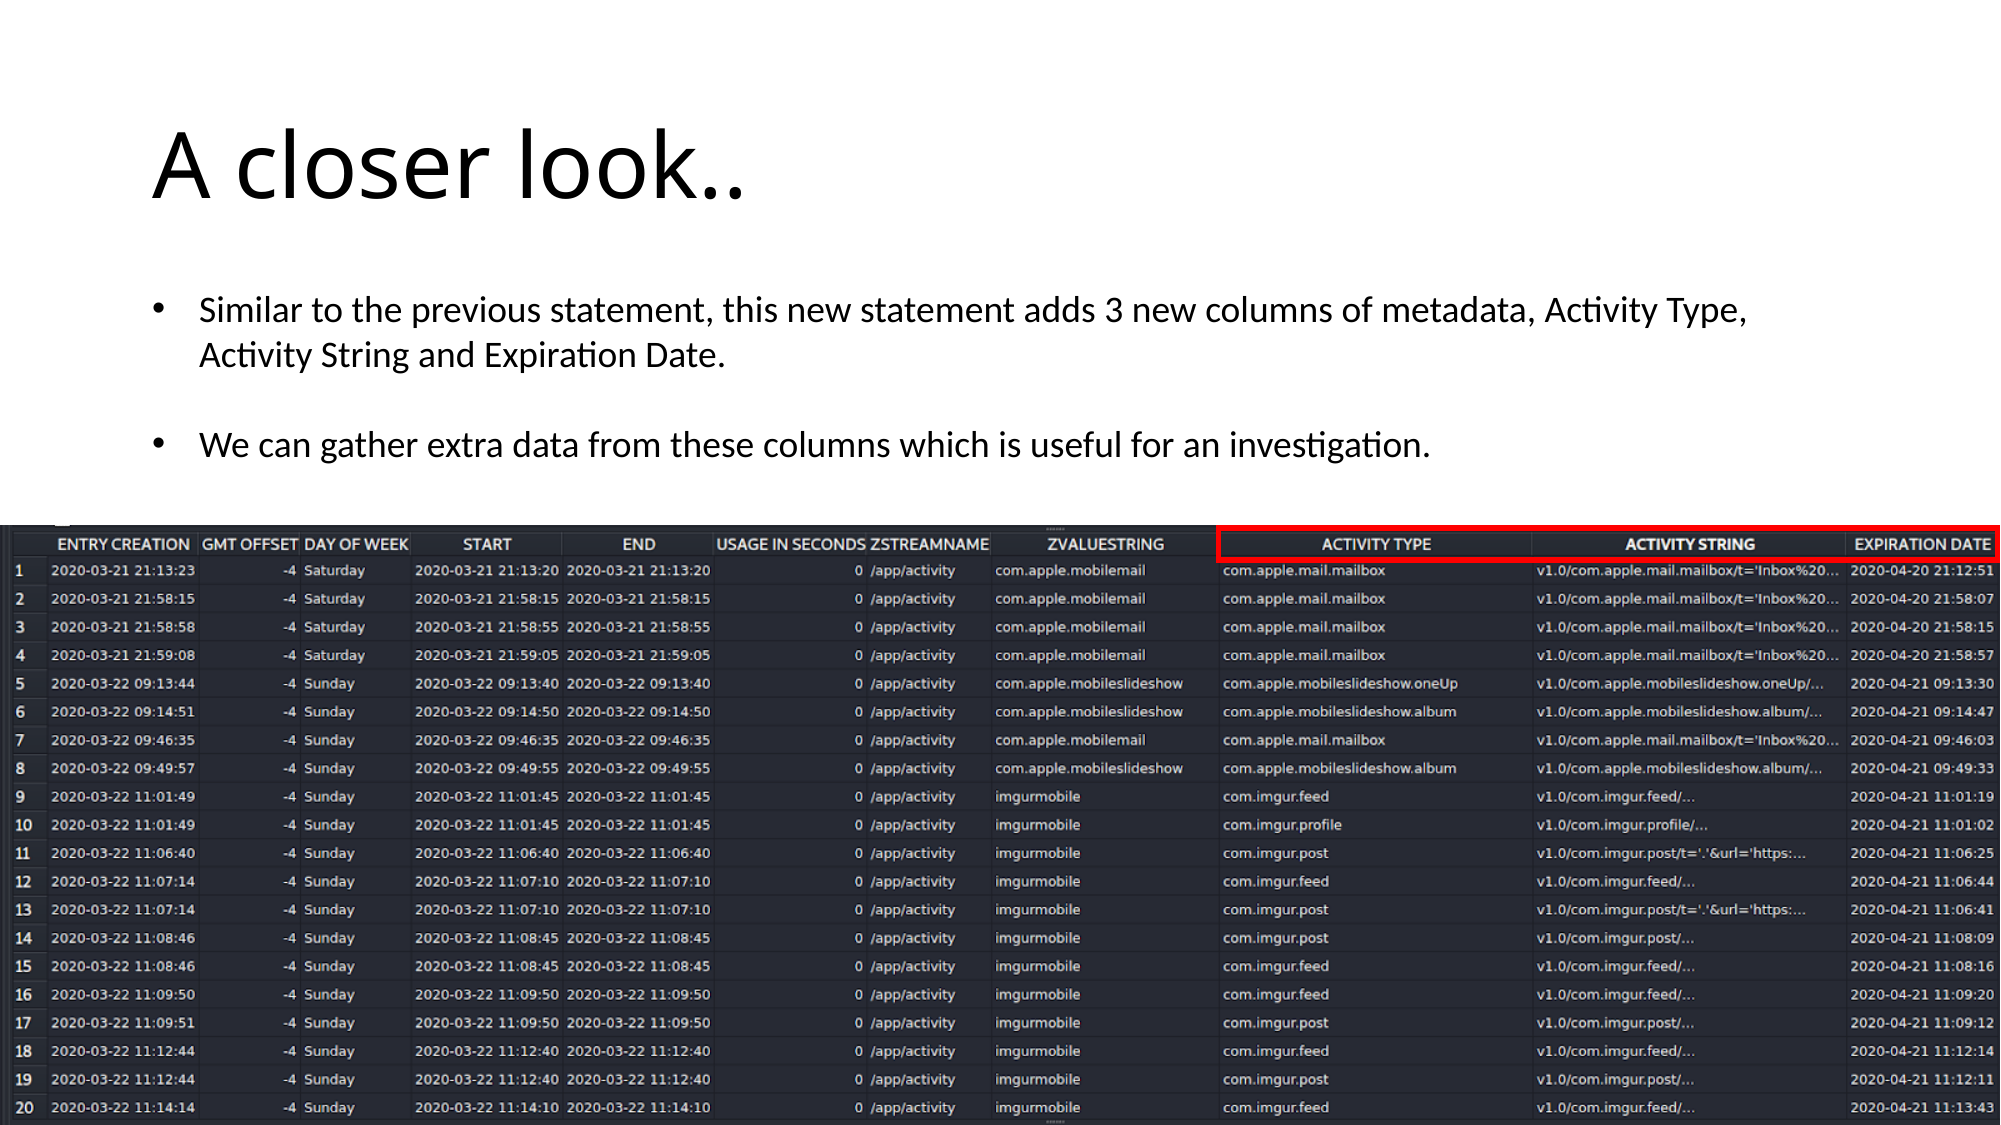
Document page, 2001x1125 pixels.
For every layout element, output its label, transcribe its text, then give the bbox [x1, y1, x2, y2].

picture [0, 525, 2000, 1125]
text_box Similar to the previous statement, this new statement adds 3 new columns of metadata, Activity Type, Activity String and Expiration Date. We can gather extra data from these columns which is useful for an investigation. [137, 277, 1863, 472]
title A closer look.. [137, 59, 1863, 277]
